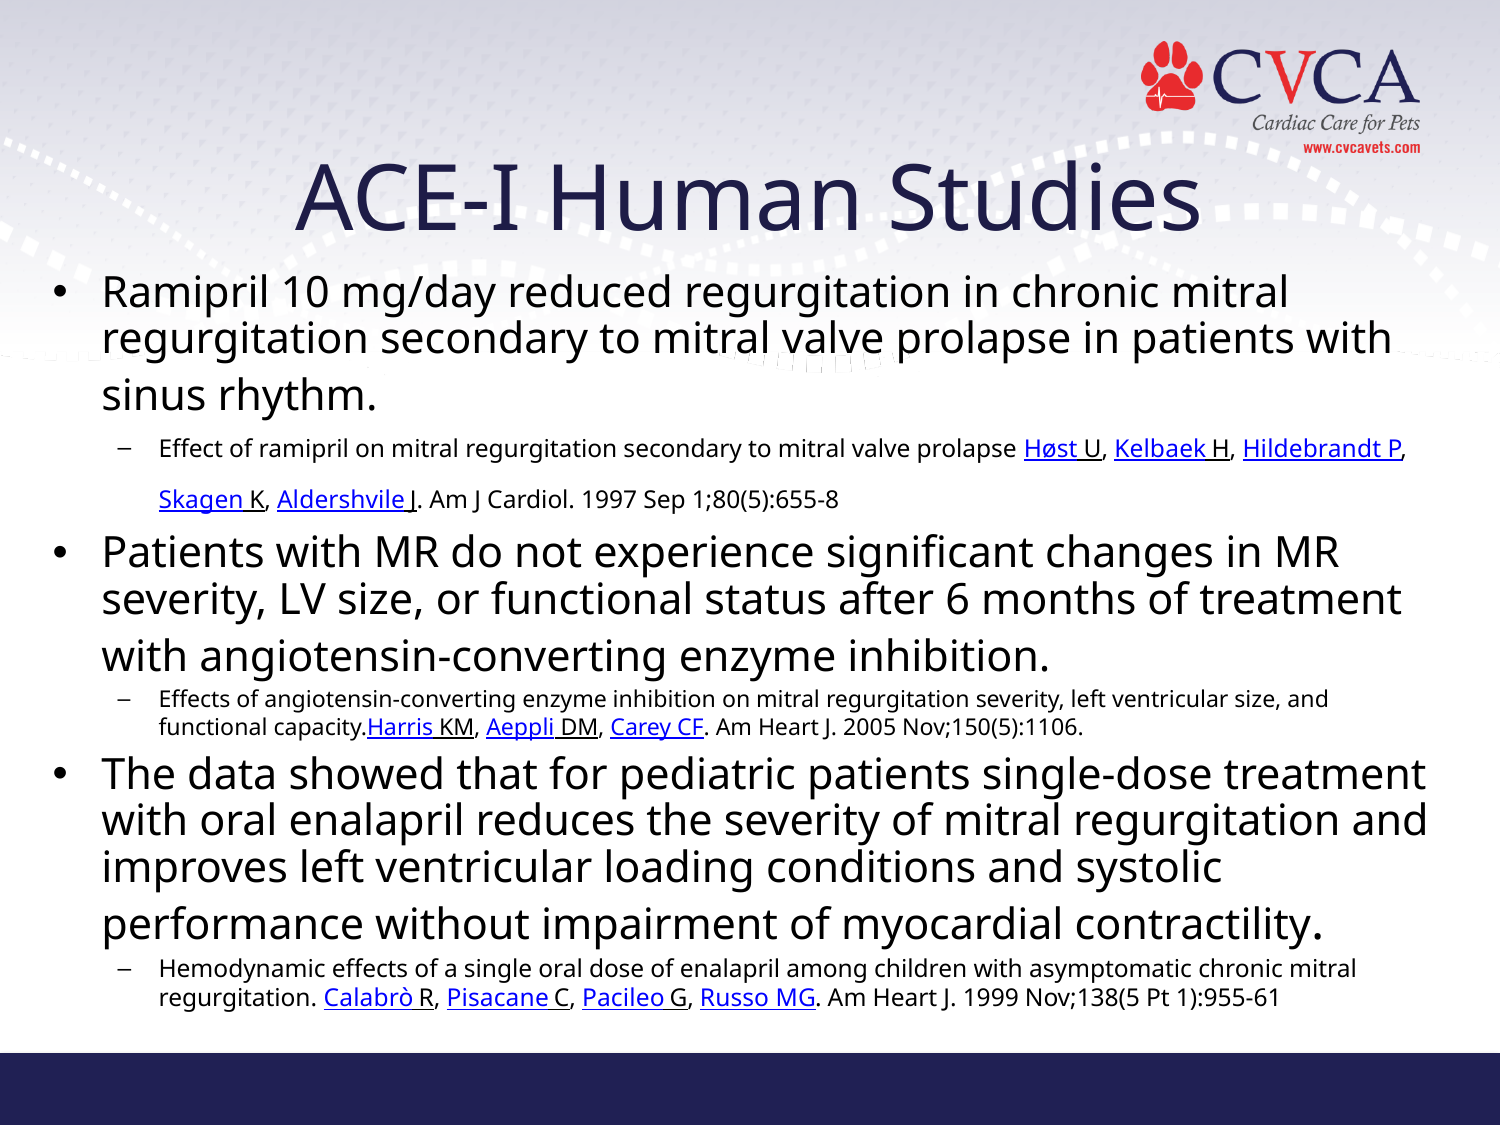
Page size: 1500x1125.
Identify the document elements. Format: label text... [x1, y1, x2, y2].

list Ramipril 10 mg/day reduced regurgitation in chronic mitral regurgitation secondary to mitral valve prolapse in patients with sinus rhythm. Effect of ramipril on mitral regurgitation secondary to mitral valve prolapse Høst U, Kelbaek H, Hildebrandt P, Skagen K, Aldershvile J. Am J Cardiol. 1997 Sep 1;80(5):655-8 Patients with MR do not experience significant changes in MR severity, LV size, or functional status after 6 months of treatment with angiotensin-converting enzyme inhibition. Effects of angiotensin-converting enzyme inhibition on mitral regurgitation severity, left ventricular size, and functional capacity.Harris KM, Aeppli DM, Carey CF. Am Heart J. 2005 Nov;150(5):1106. The data showed that for pediatric patients single-dose treatment with oral enalapril reduces the severity of mitral regurgitation and improves left ventricular loading conditions and systolic performance without impairment of myocardial contractility. Hemodynamic effects of a single oral dose of enalapril among children with asymptomatic chronic mitral regurgitation. Calabrò R, Pisacane C, Pacileo G, Russo MG. Am Heart J. 1999 Nov;138(5 Pt 1):955-61 [37, 262, 1450, 1038]
title ACE-I Human Studies [75, 99, 1425, 262]
picture [0, 0, 1500, 377]
